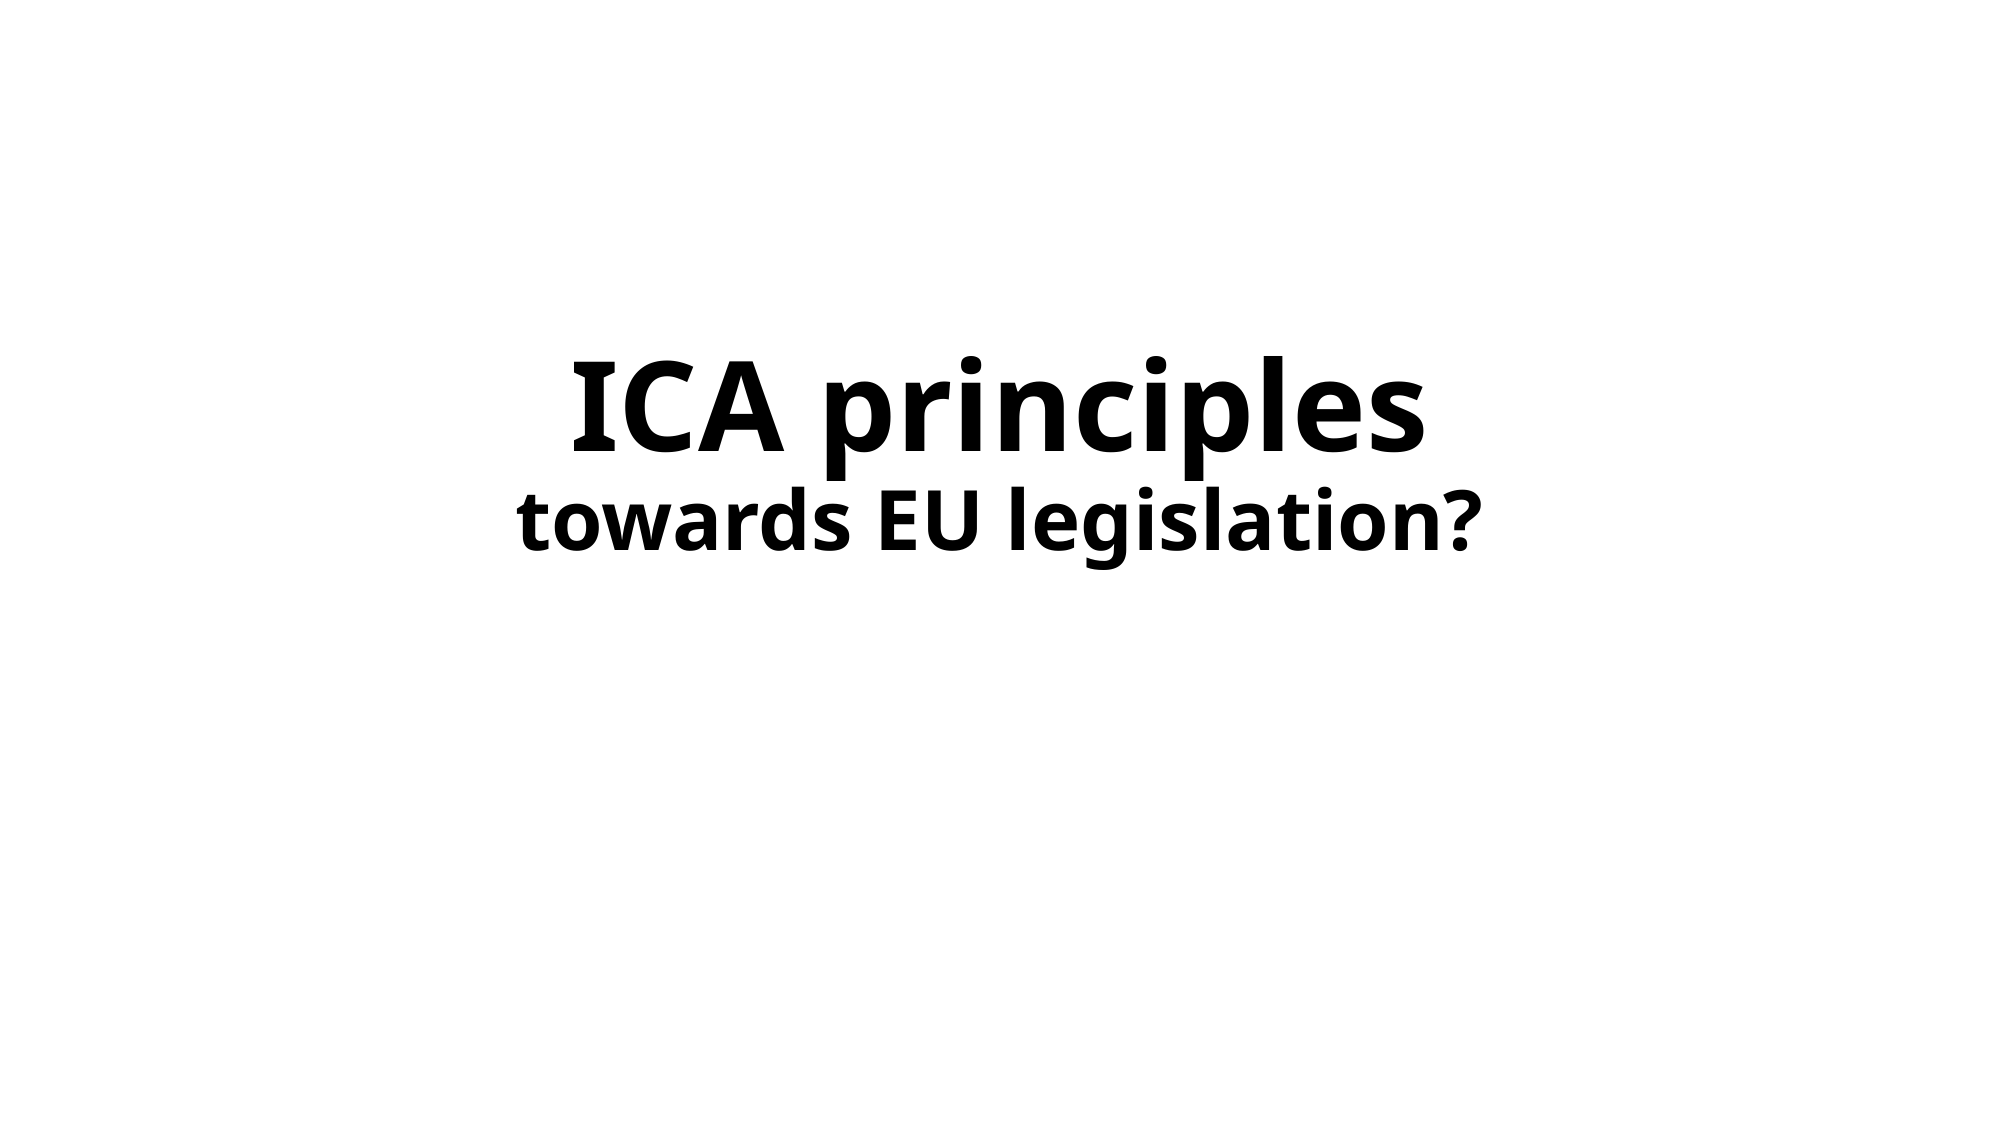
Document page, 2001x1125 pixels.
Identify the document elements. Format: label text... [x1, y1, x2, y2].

title ICA principles towards EU legislation? [249, 184, 1750, 576]
